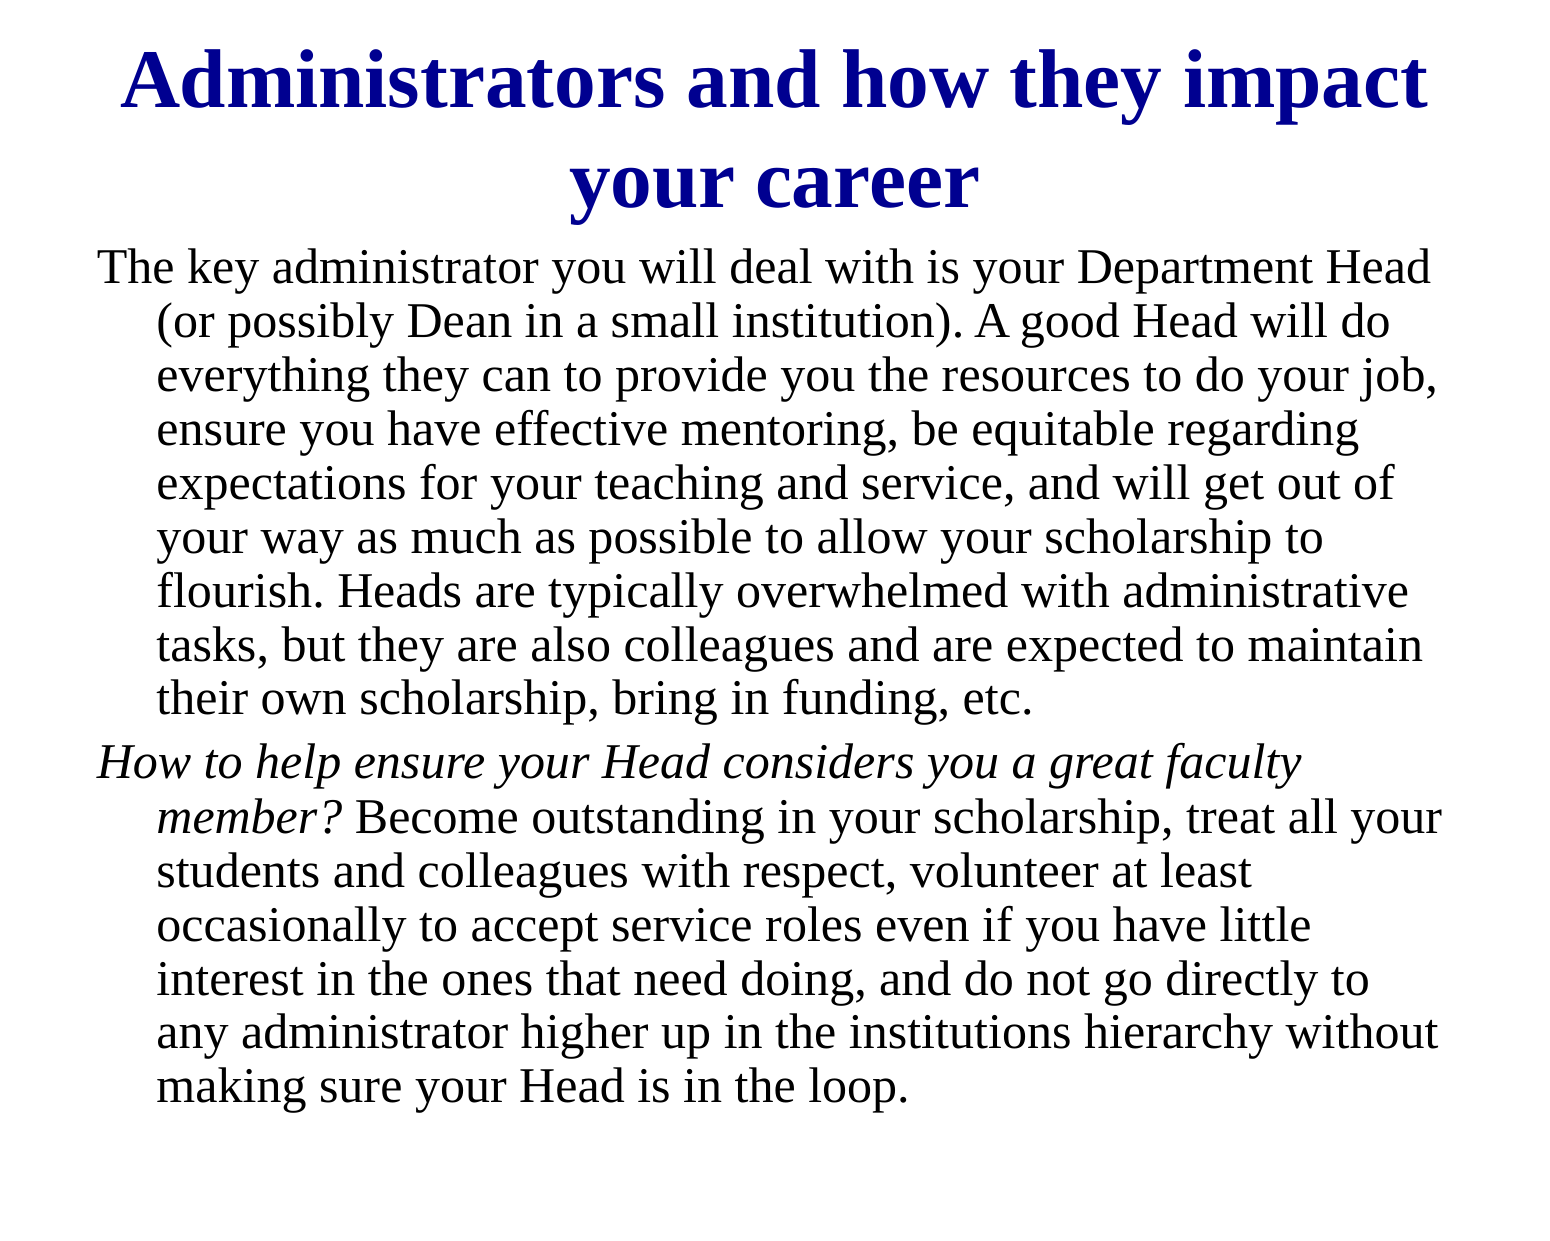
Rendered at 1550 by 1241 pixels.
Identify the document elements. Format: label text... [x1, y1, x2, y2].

list The key administrator you will deal with is your Department Head (or possibly Dean in a small institution). A good Head will do everything they can to provide you the resources to do your job, ensure you have effective mentoring, be equitable regarding expectations for your teaching and service, and will get out of your way as much as possible to allow your scholarship to flourish. Heads are typically overwhelmed with administrative tasks, but they are also colleagues and are expected to maintain their own scholarship, bring in funding, etc. How to help ensure your Head considers you a great faculty member? Become outstanding in your scholarship, treat all your students and colleagues with respect, volunteer at least occasionally to accept service roles even if you have little interest in the ones that need doing, and do not go directly to any administrator higher up in the institutions hierarchy without making sure your Head is in the loop. [80, 232, 1469, 1241]
title Administrators and how they impact your career [37, 20, 1513, 228]
